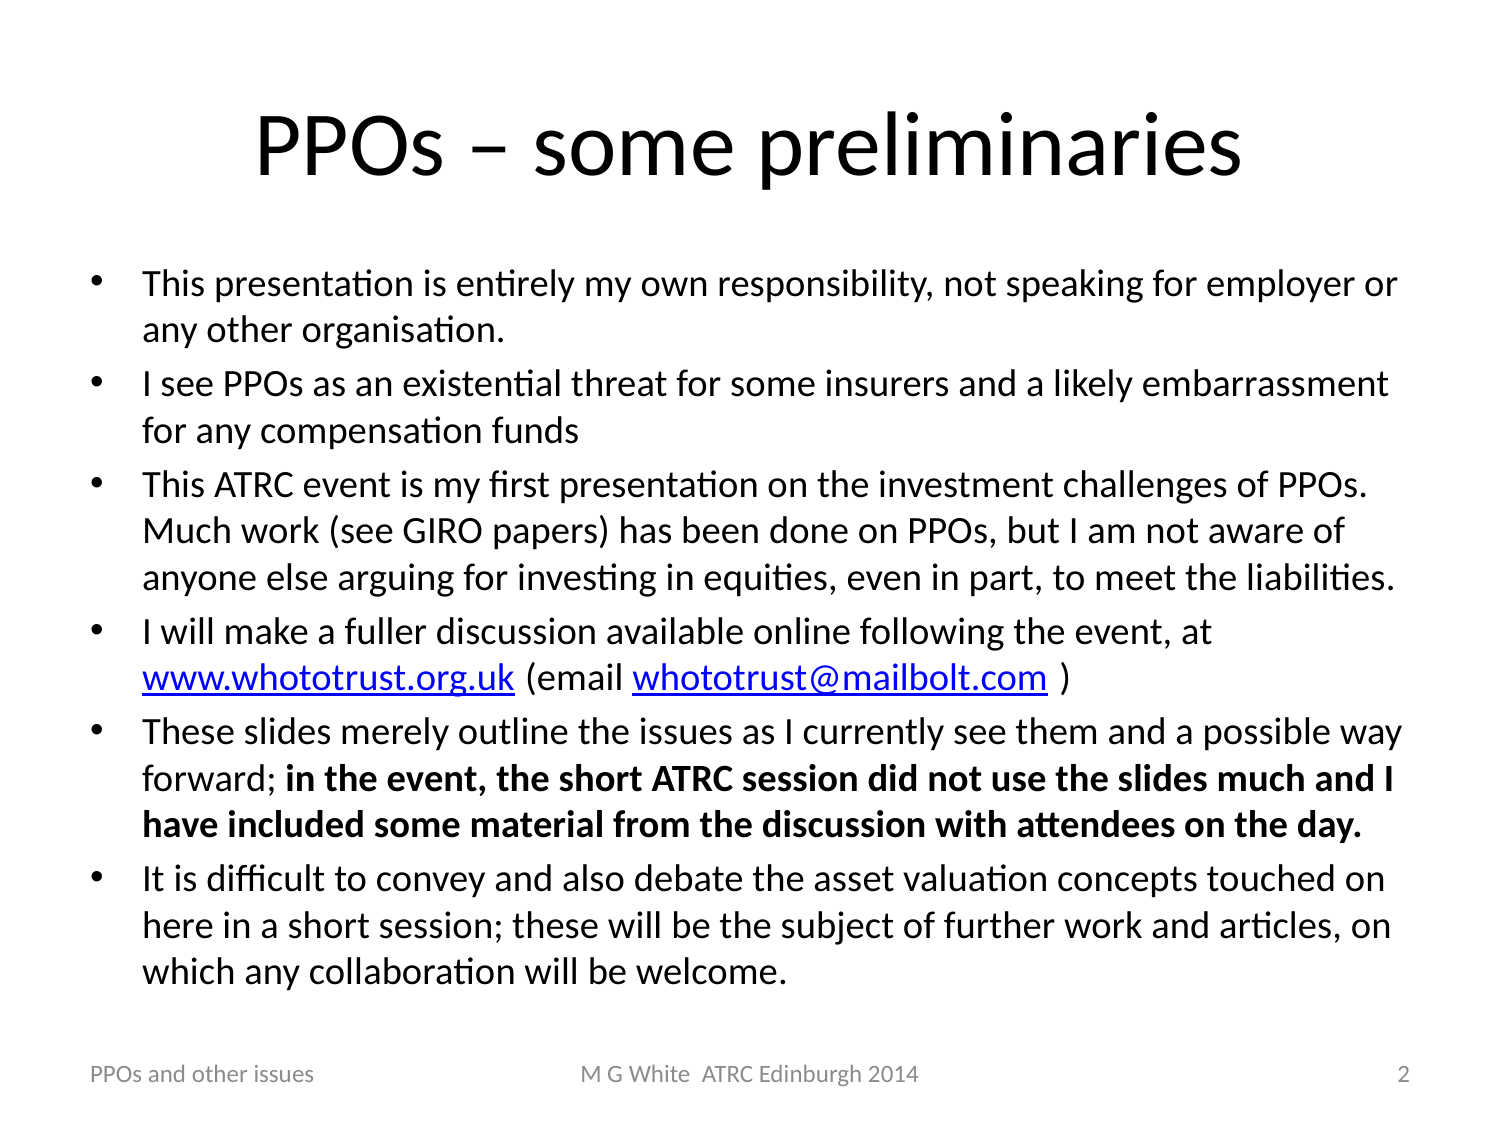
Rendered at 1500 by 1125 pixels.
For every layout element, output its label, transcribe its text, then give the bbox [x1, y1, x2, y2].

list This presentation is entirely my own responsibility, not speaking for employer or any other organisation. I see PPOs as an existential threat for some insurers and a likely embarrassment for any compensation funds This ATRC event is my first presentation on the investment challenges of PPOs. Much work (see GIRO papers) has been done on PPOs, but I am not aware of anyone else arguing for investing in equities, even in part, to meet the liabilities. I will make a fuller discussion available online following the event, at www.whototrust.org.uk (email whototrust@mailbolt.com ) These slides merely outline the issues as I currently see them and a possible way forward; in the event, the short ATRC session did not use the slides much and I have included some material from the discussion with attendees on the day. It is difficult to convey and also debate the asset valuation concepts touched on here in a short session; these will be the subject of further work and articles, on which any collaboration will be welcome. [75, 249, 1425, 1025]
title PPOs – some preliminaries [75, 45, 1425, 233]
slide_number PPOs and other issues [75, 1042, 425, 1103]
slide_number 2 [1074, 1042, 1425, 1103]
footer M G White ATRC Edinburgh 2014 [512, 1042, 988, 1103]
